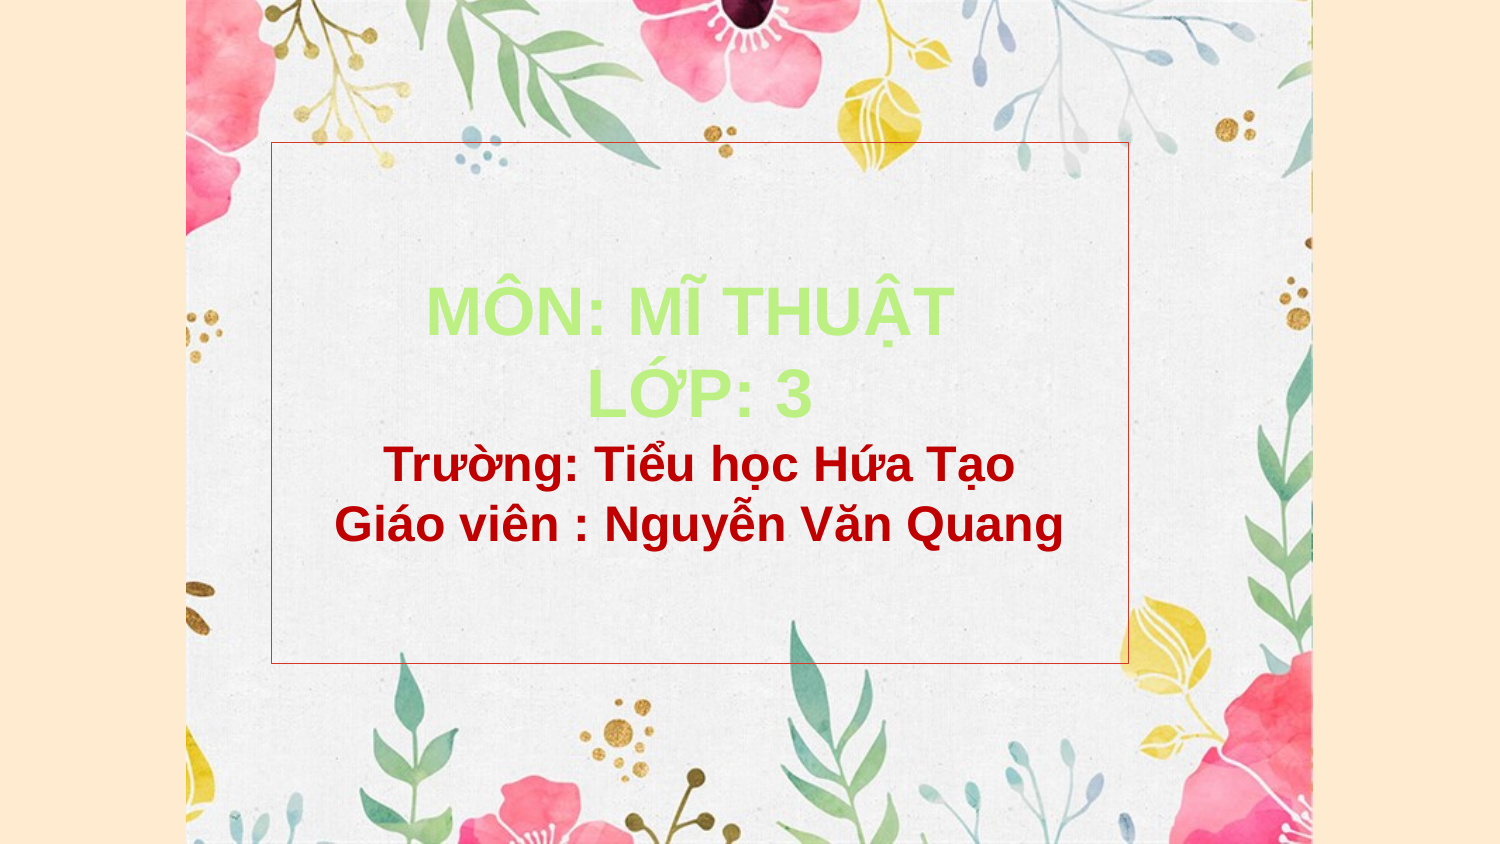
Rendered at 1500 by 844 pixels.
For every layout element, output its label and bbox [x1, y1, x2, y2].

picture [186, 0, 1313, 844]
